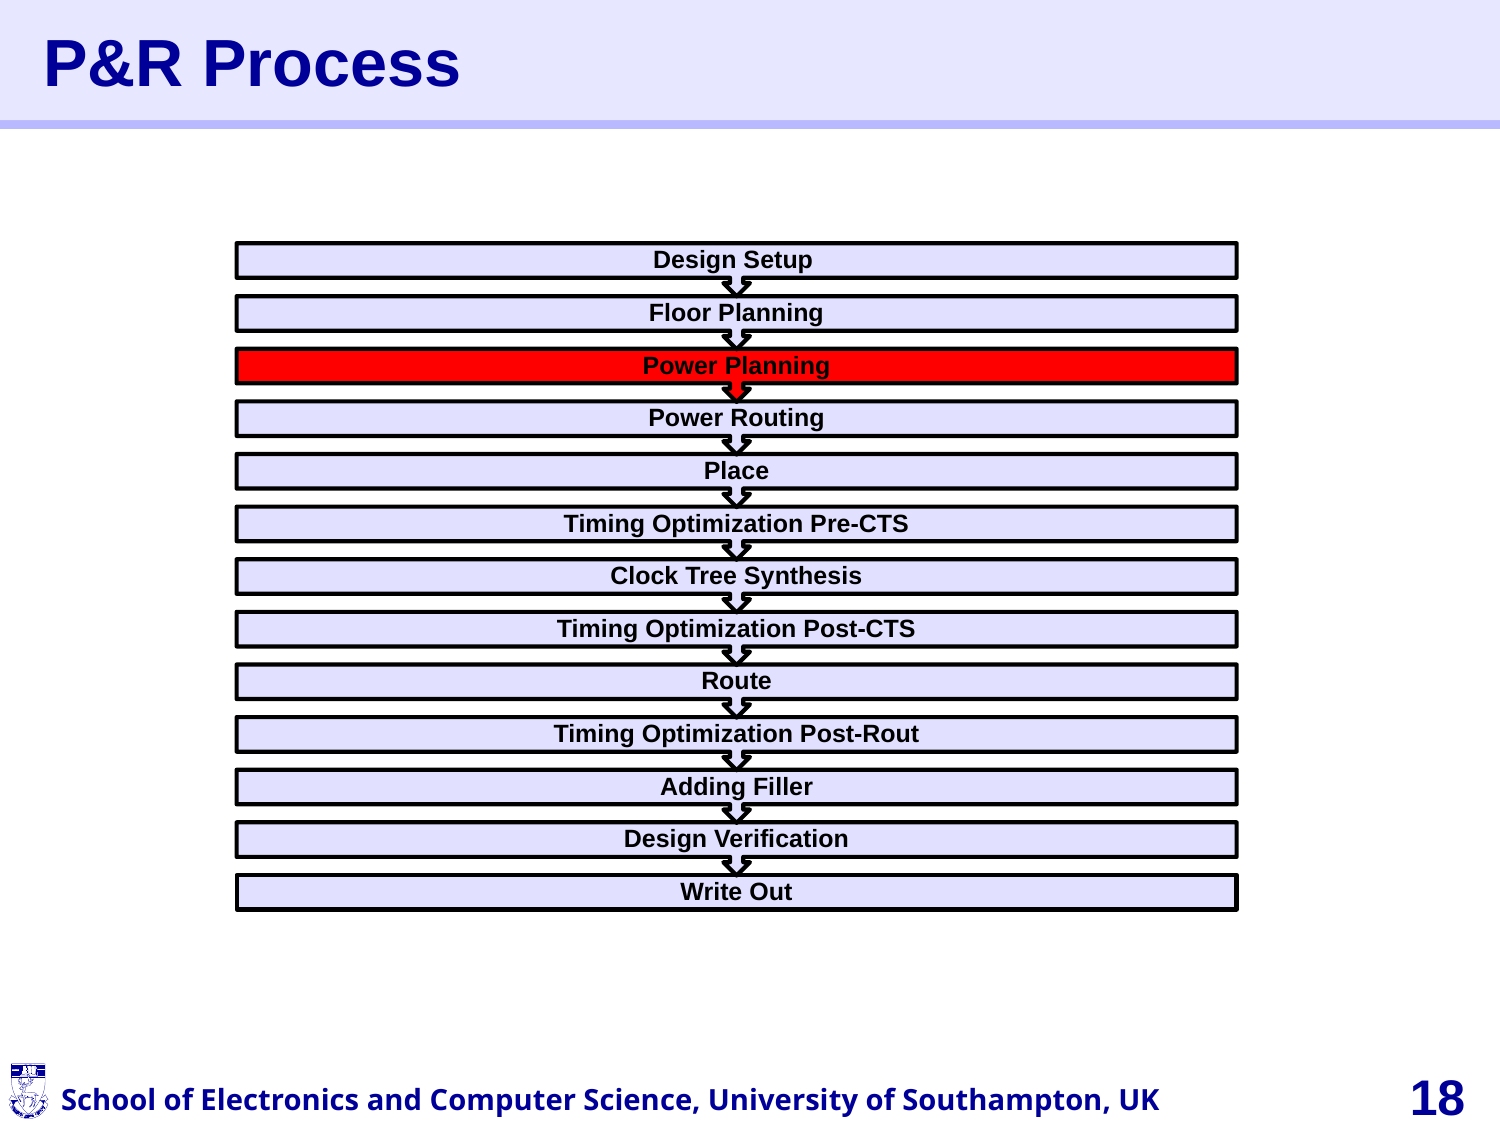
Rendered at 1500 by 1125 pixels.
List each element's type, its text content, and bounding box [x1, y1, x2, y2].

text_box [236, 242, 1237, 911]
title P&R Process [0, 0, 1500, 121]
